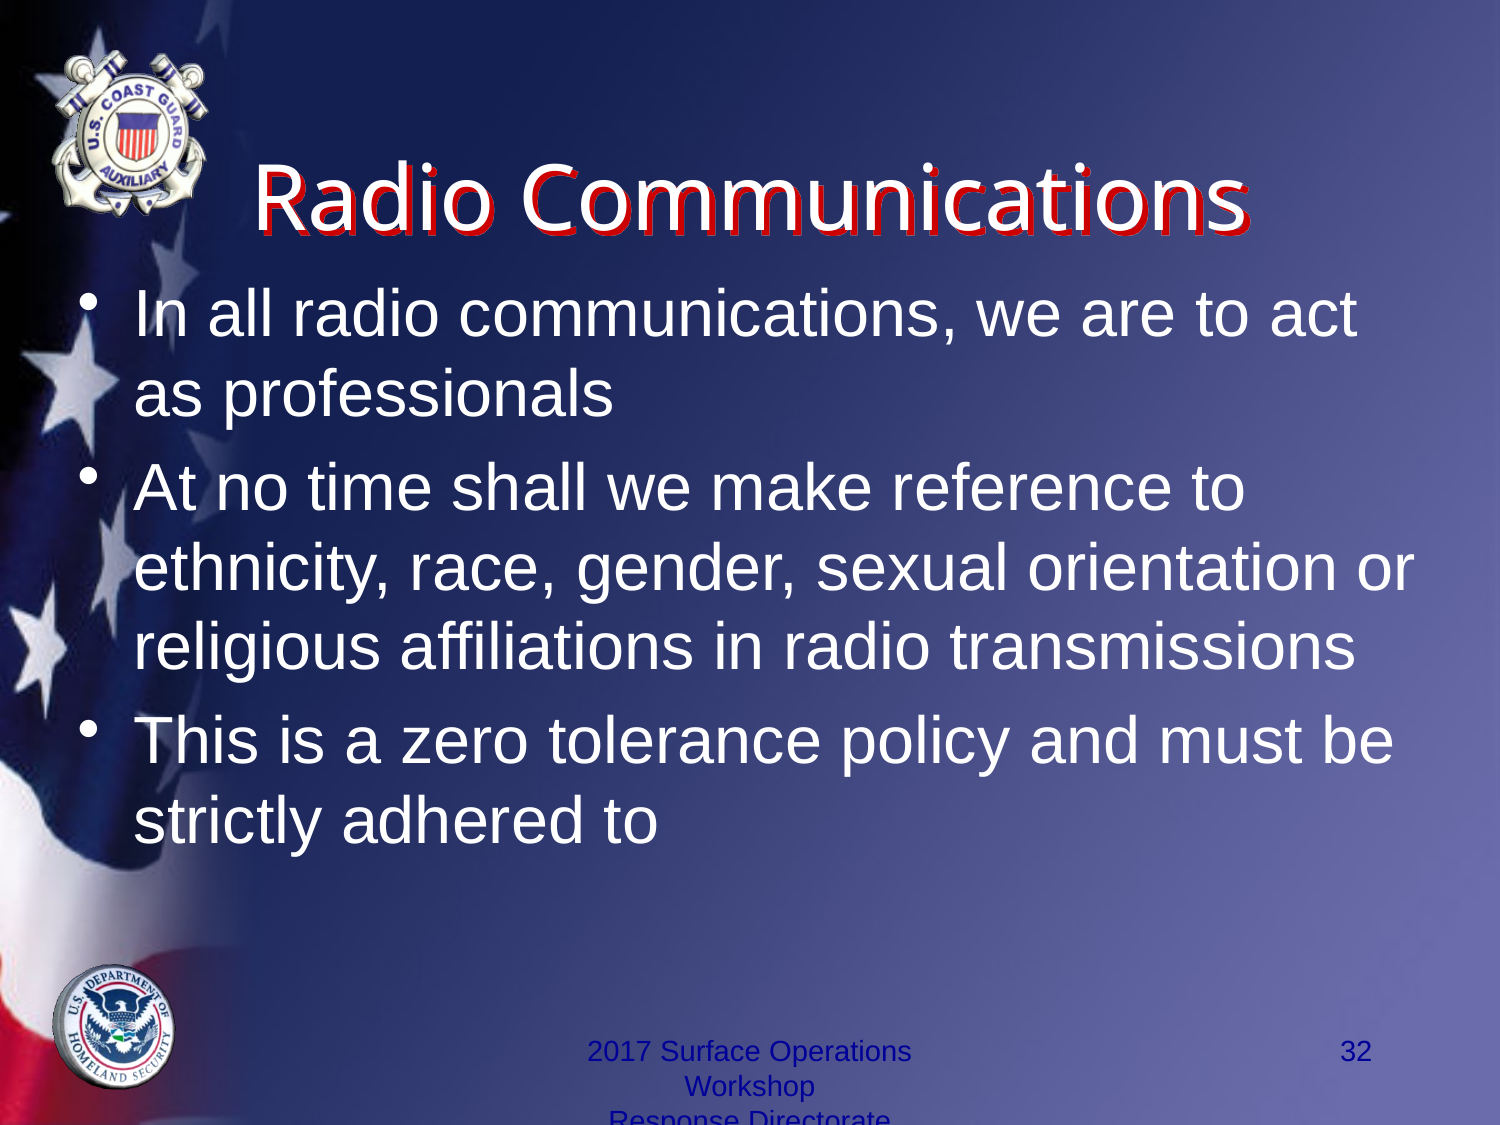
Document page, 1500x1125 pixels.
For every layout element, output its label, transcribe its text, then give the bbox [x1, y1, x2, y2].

list In all radio communications, we are to act as professionals At no time shall we make reference to ethnicity, race, gender, sexual orientation or religious affiliations in radio transmissions This is a zero tolerance policy and must be strictly adhered to [62, 262, 1451, 1006]
picture [0, 0, 1500, 1125]
footer 2017 Surface Operations Workshop Response Directorate [512, 1024, 988, 1101]
title Radio Communications [112, 99, 1388, 262]
slide_number 32 [1074, 1024, 1388, 1101]
